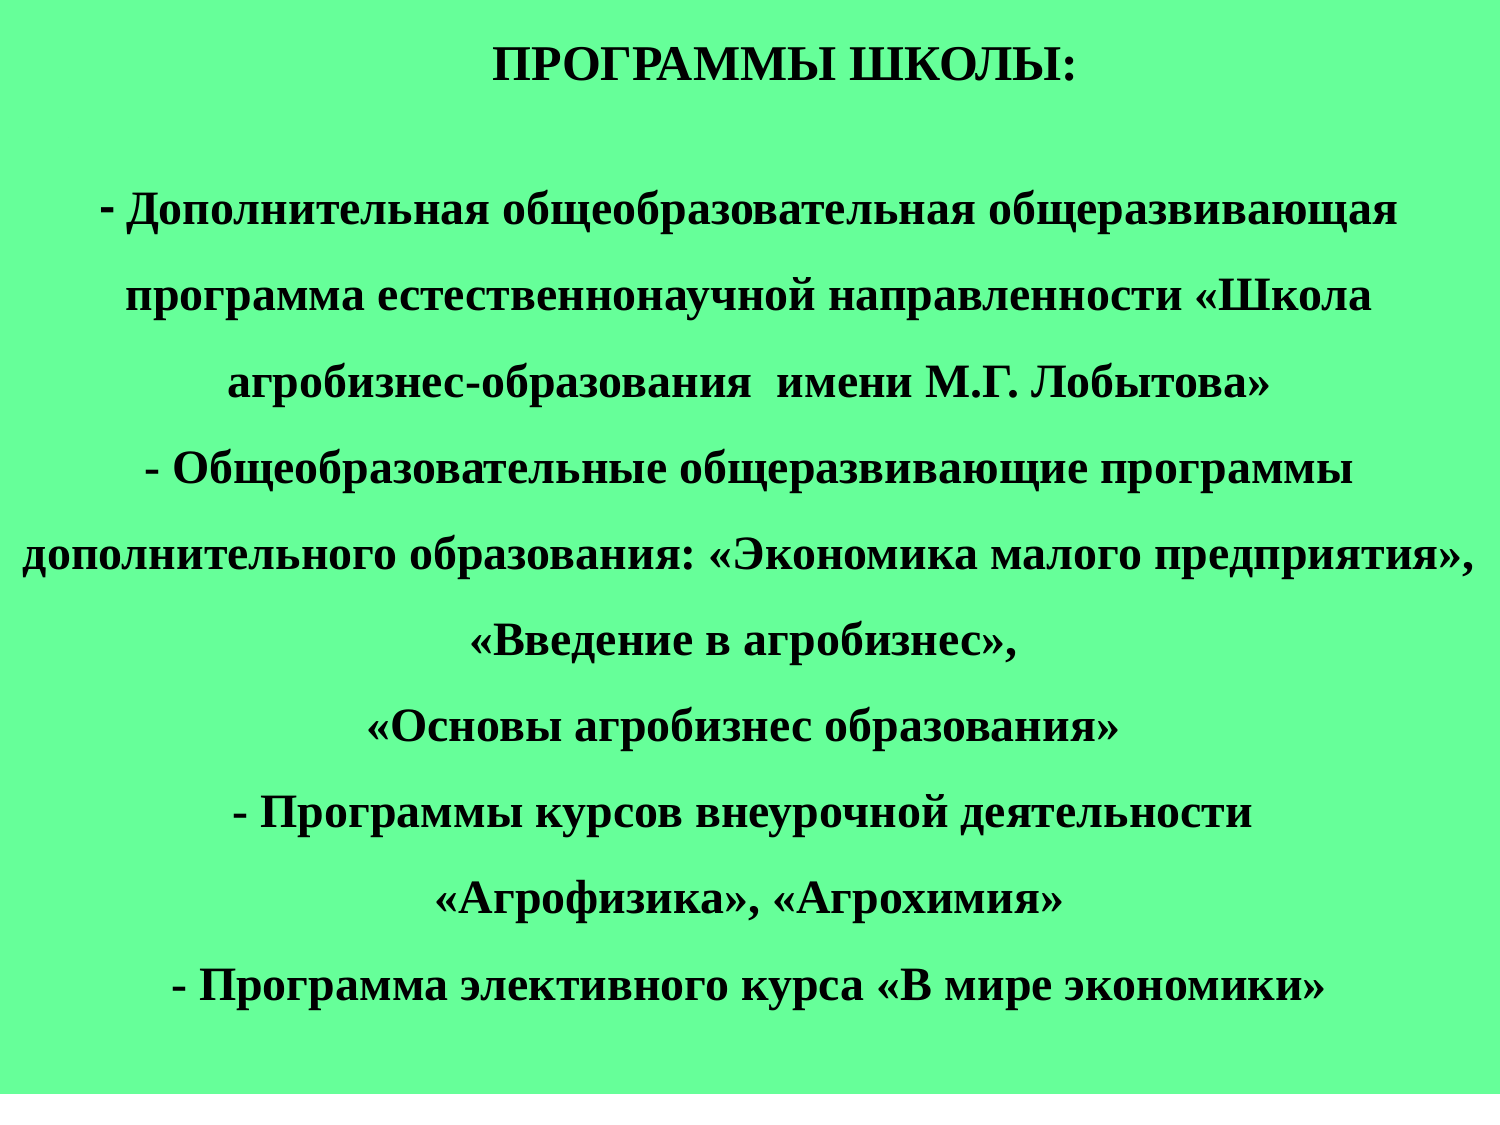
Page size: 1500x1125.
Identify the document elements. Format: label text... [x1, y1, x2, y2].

text_box программы школы: [78, 63, 1484, 120]
title - Дополнительная общеобразовательная общеразвивающая программа естественнонаучной направленности «Школа агробизнес-образования имени М.Г. Лобытова» - Общеобразовательные общеразвивающие программы дополнительного образования: «Экономика малого предприятия», «Введение в агробизнес», «Основы агробизнес образования» - Программы курсов внеурочной деятельности «Агрофизика», «Агрохимия» - Программа элективного курса «В мире экономики» [0, 0, 1500, 1095]
